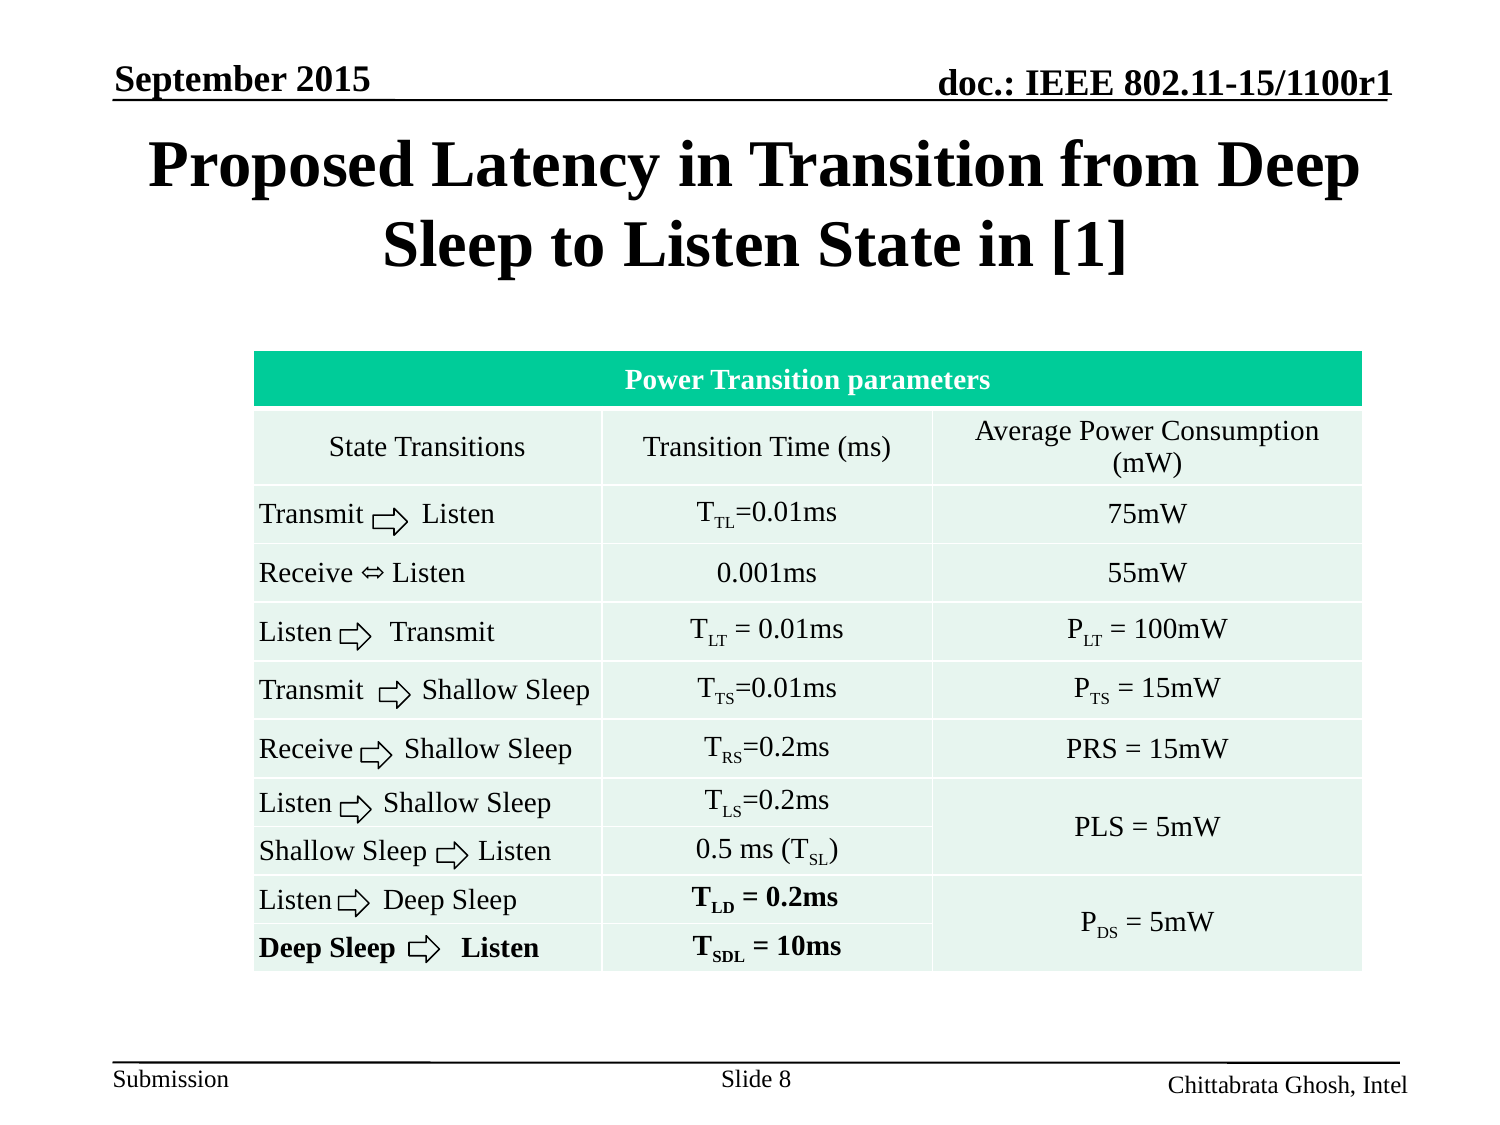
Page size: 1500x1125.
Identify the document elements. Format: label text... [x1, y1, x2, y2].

table_cell Deep Sleep Listen [254, 924, 601, 971]
table_header Power Transition parameters [254, 351, 1362, 406]
text_box [373, 508, 408, 536]
table_cell PDS = 5mW [933, 876, 1362, 971]
table_cell 55mW [933, 544, 1362, 601]
table_cell 75mW [933, 486, 1362, 543]
text_box [437, 842, 468, 869]
table_cell PTS = 15mW [933, 662, 1362, 718]
table_cell TLD = 0.2ms [603, 876, 932, 923]
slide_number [114, 54, 423, 100]
table_cell Listen Shallow Sleep [254, 779, 601, 826]
table_cell TTL=0.01ms [603, 486, 932, 543]
table_cell PRS = 15mW [933, 720, 1362, 777]
table_cell Receive Shallow Sleep [254, 720, 601, 777]
table_cell Transition Time (ms) [603, 411, 932, 484]
text_box [361, 741, 392, 769]
table_cell 0.5 ms (TSL) [603, 827, 932, 874]
table_cell Average Power Consumption (mW) [933, 411, 1362, 484]
text_box [409, 935, 440, 963]
table_cell TLT = 0.01ms [603, 603, 932, 660]
table_cell TTS=0.01ms [603, 662, 932, 718]
table_cell Shallow Sleep Listen [254, 827, 601, 874]
table_cell PLS = 5mW [933, 779, 1362, 874]
table_cell 0.001ms [603, 544, 932, 601]
table_cell State Transitions [254, 411, 601, 484]
table_cell Listen Transmit [254, 603, 601, 660]
footer Chittabrata Ghosh, Intel [1062, 1068, 1409, 1107]
slide_number Slide 8 [712, 1061, 800, 1123]
table_cell TSDL = 10ms [603, 924, 932, 971]
table_cell Listen Deep Sleep [254, 876, 601, 923]
table_cell Transmit Shallow Sleep [254, 662, 601, 718]
text_box [340, 623, 371, 650]
table_cell TRS=0.2ms [603, 720, 932, 777]
table_cell TLS=0.2ms [603, 779, 932, 826]
table_cell Transmit Listen [254, 486, 601, 543]
title Proposed Latency in Transition from Deep Sleep to Listen State in [1] [118, 124, 1394, 276]
table_cell PLT = 100mW [933, 603, 1362, 660]
text_box [379, 681, 411, 709]
text_box [338, 889, 370, 917]
text_box [340, 796, 372, 823]
table_cell Receive ⬄ Listen [254, 544, 601, 601]
